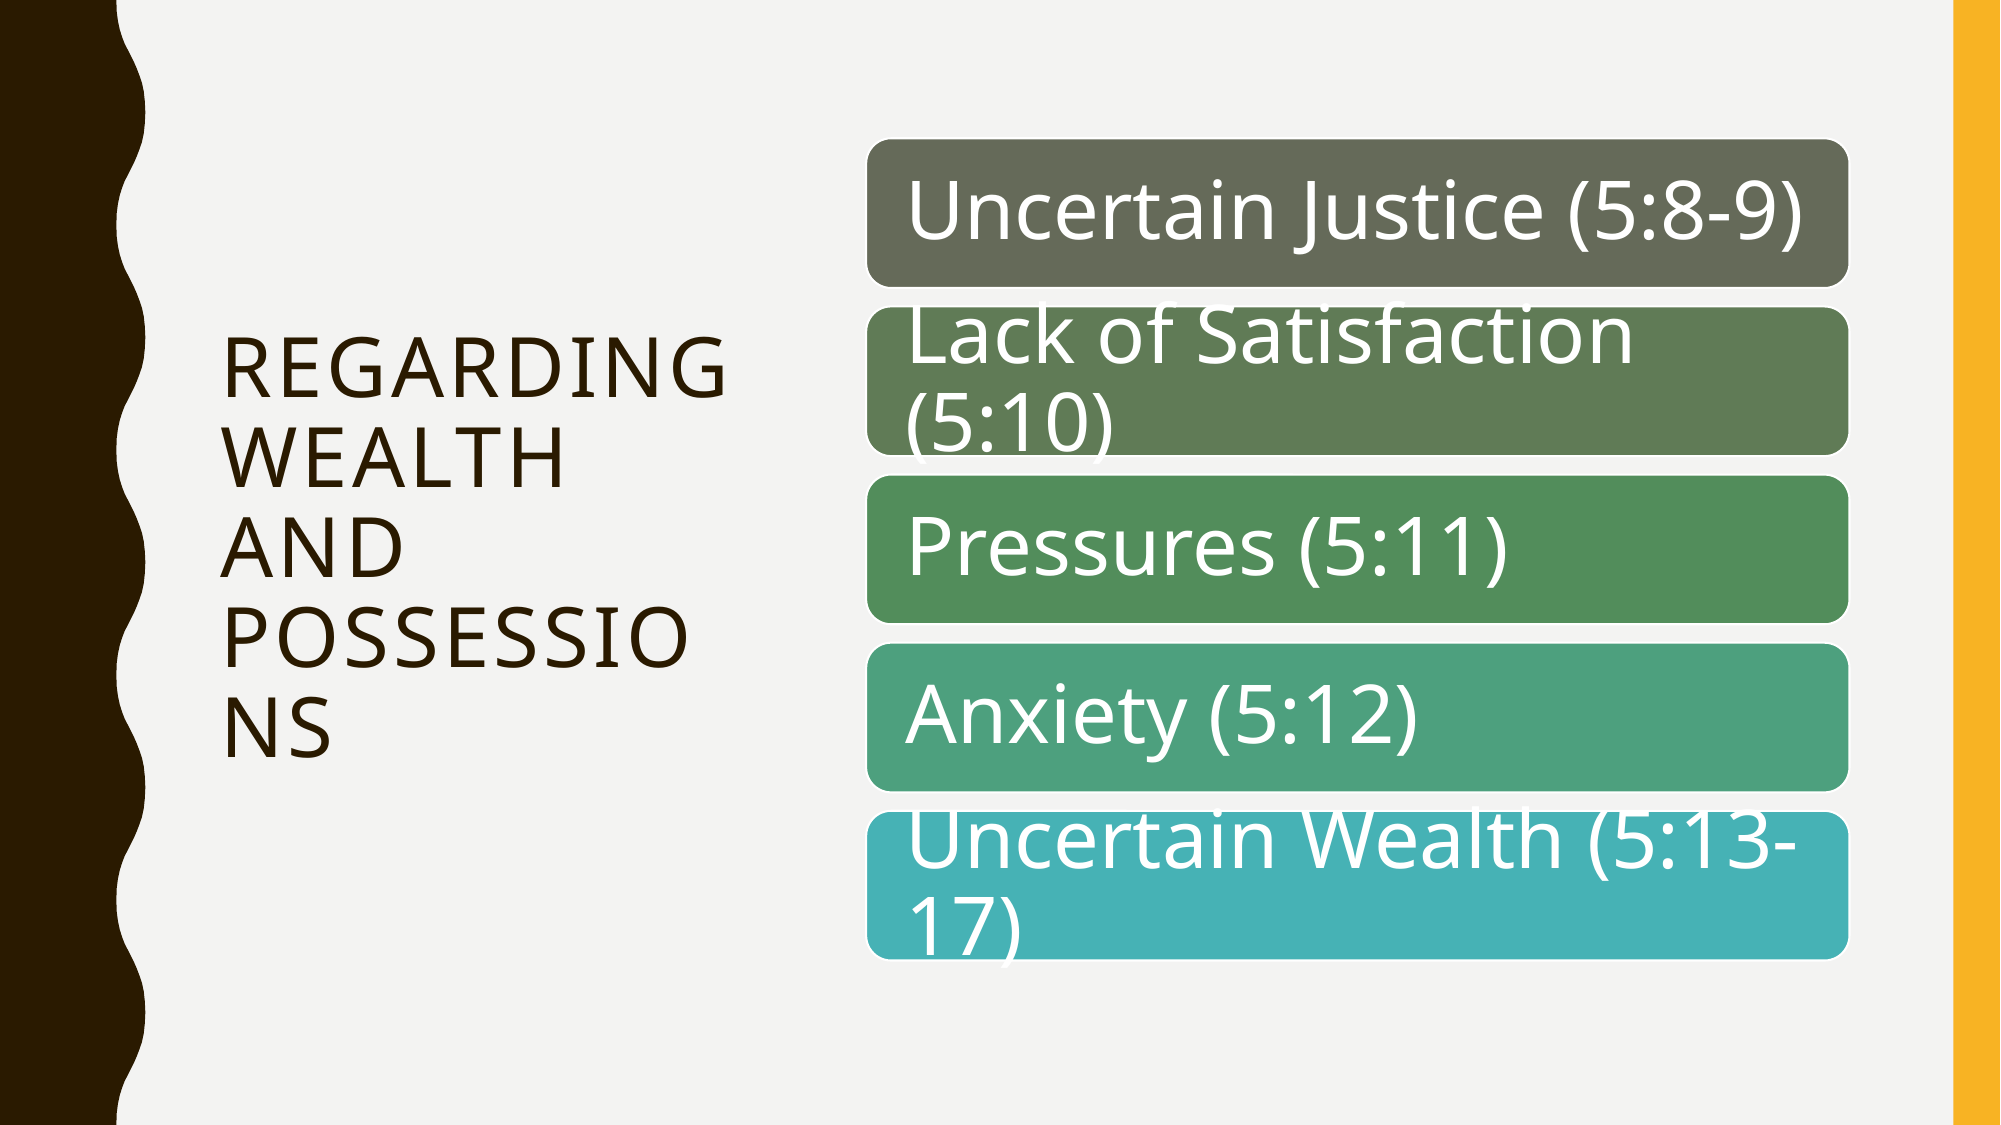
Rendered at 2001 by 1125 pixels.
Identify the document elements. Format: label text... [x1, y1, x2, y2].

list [866, 105, 1850, 993]
title regarding Wealth and possessions [205, 105, 761, 996]
